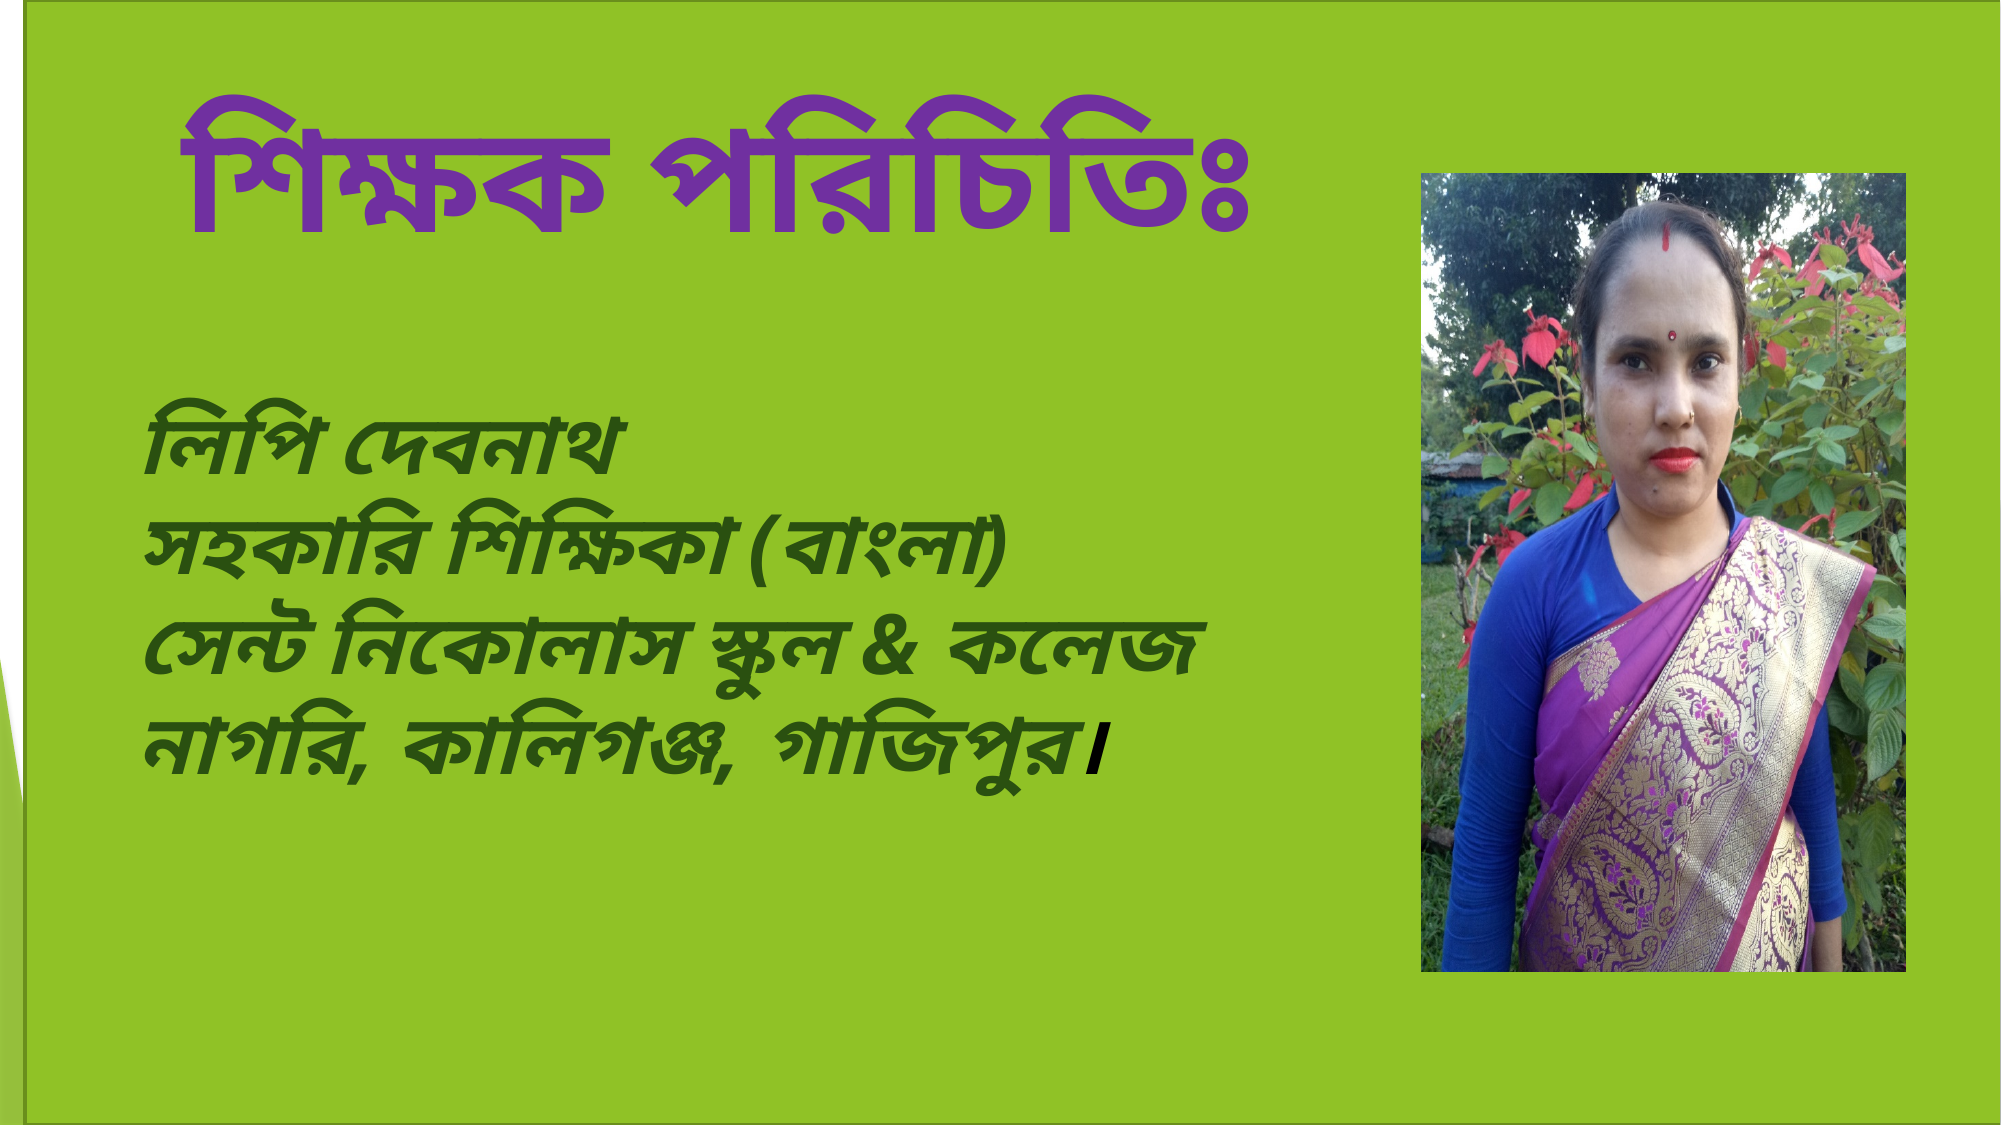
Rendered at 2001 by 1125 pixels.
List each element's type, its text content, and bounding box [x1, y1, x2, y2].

text_box শিক্ষক পরিচিতিঃ [168, 74, 1641, 270]
picture [1421, 172, 1906, 972]
text_box [23, 0, 2000, 1125]
text_box লিপি দেবনাথ সহকারি শিক্ষিকা (বাংলা) সেন্ট নিকোলাস স্কুল & কলেজ নাগরি, কালিগঞ্জ, গাজিপুর। [122, 384, 1416, 799]
